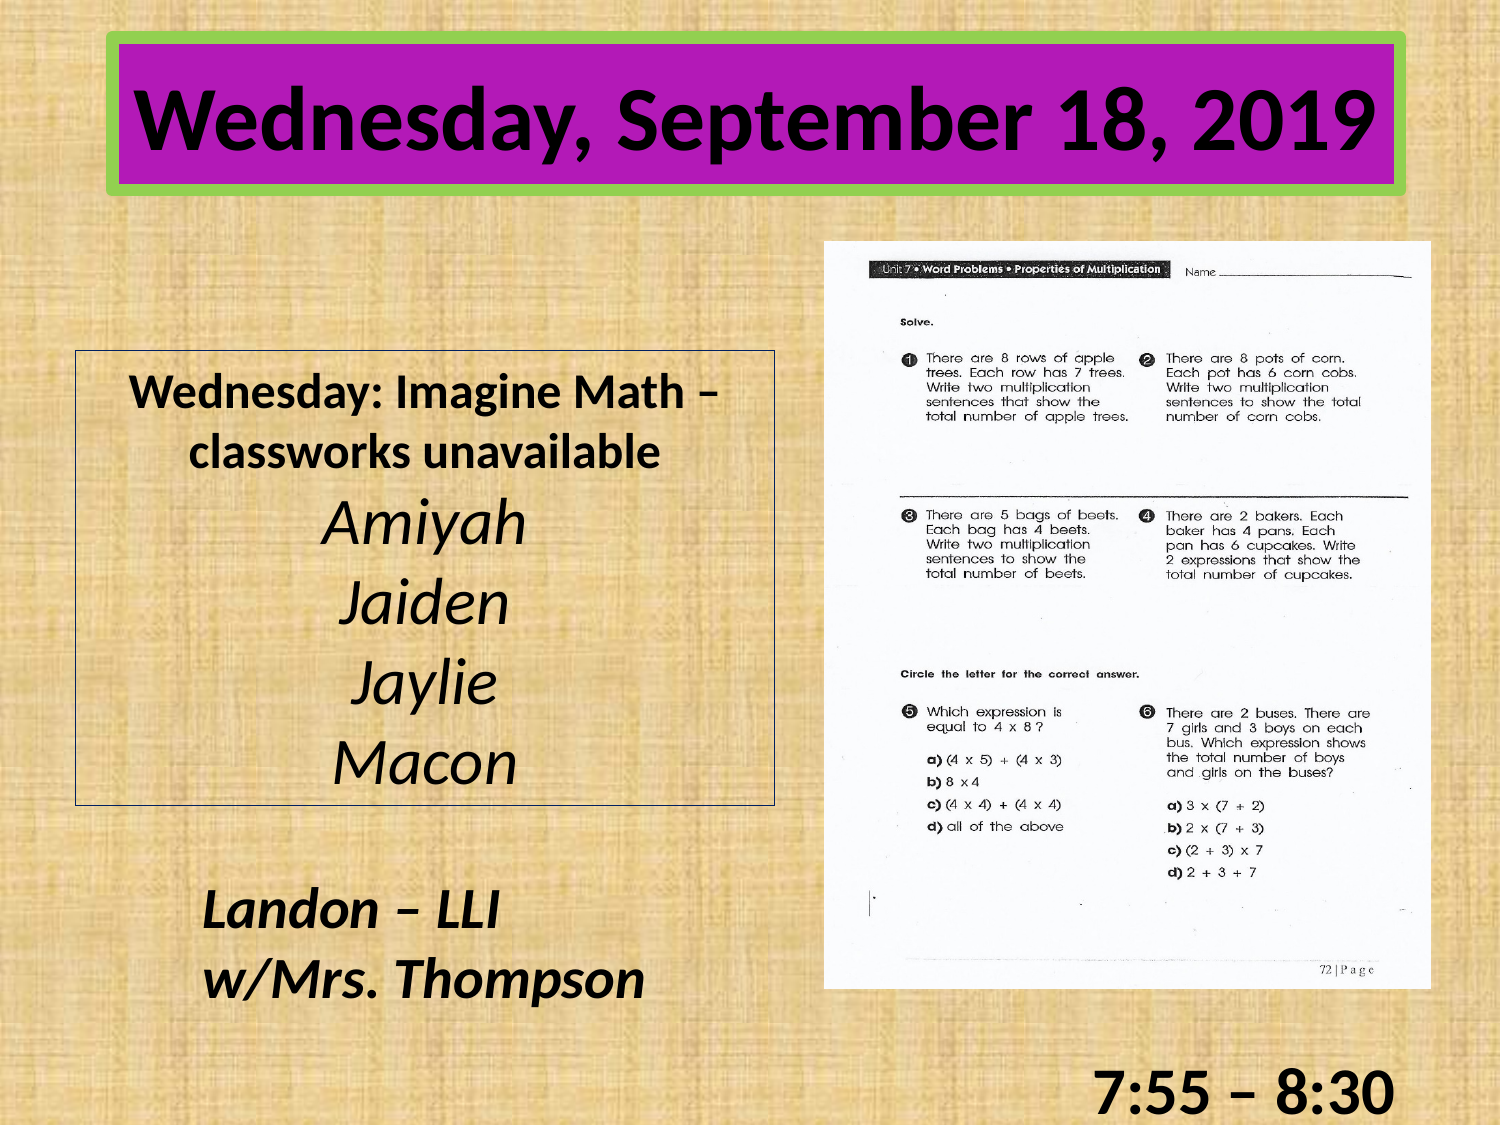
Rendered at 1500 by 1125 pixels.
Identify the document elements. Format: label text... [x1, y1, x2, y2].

picture [0, 0, 1500, 1125]
text_box 7:55 – 8:30 [1049, 1040, 1438, 1125]
text_box Landon – LLI w/Mrs. Thompson [187, 862, 688, 1018]
text_box Wednesday, September 18, 2019 [112, 37, 1400, 191]
text_box Wednesday: Imagine Math – classworks unavailable Amiyah Jaiden Jaylie Macon [75, 350, 775, 806]
